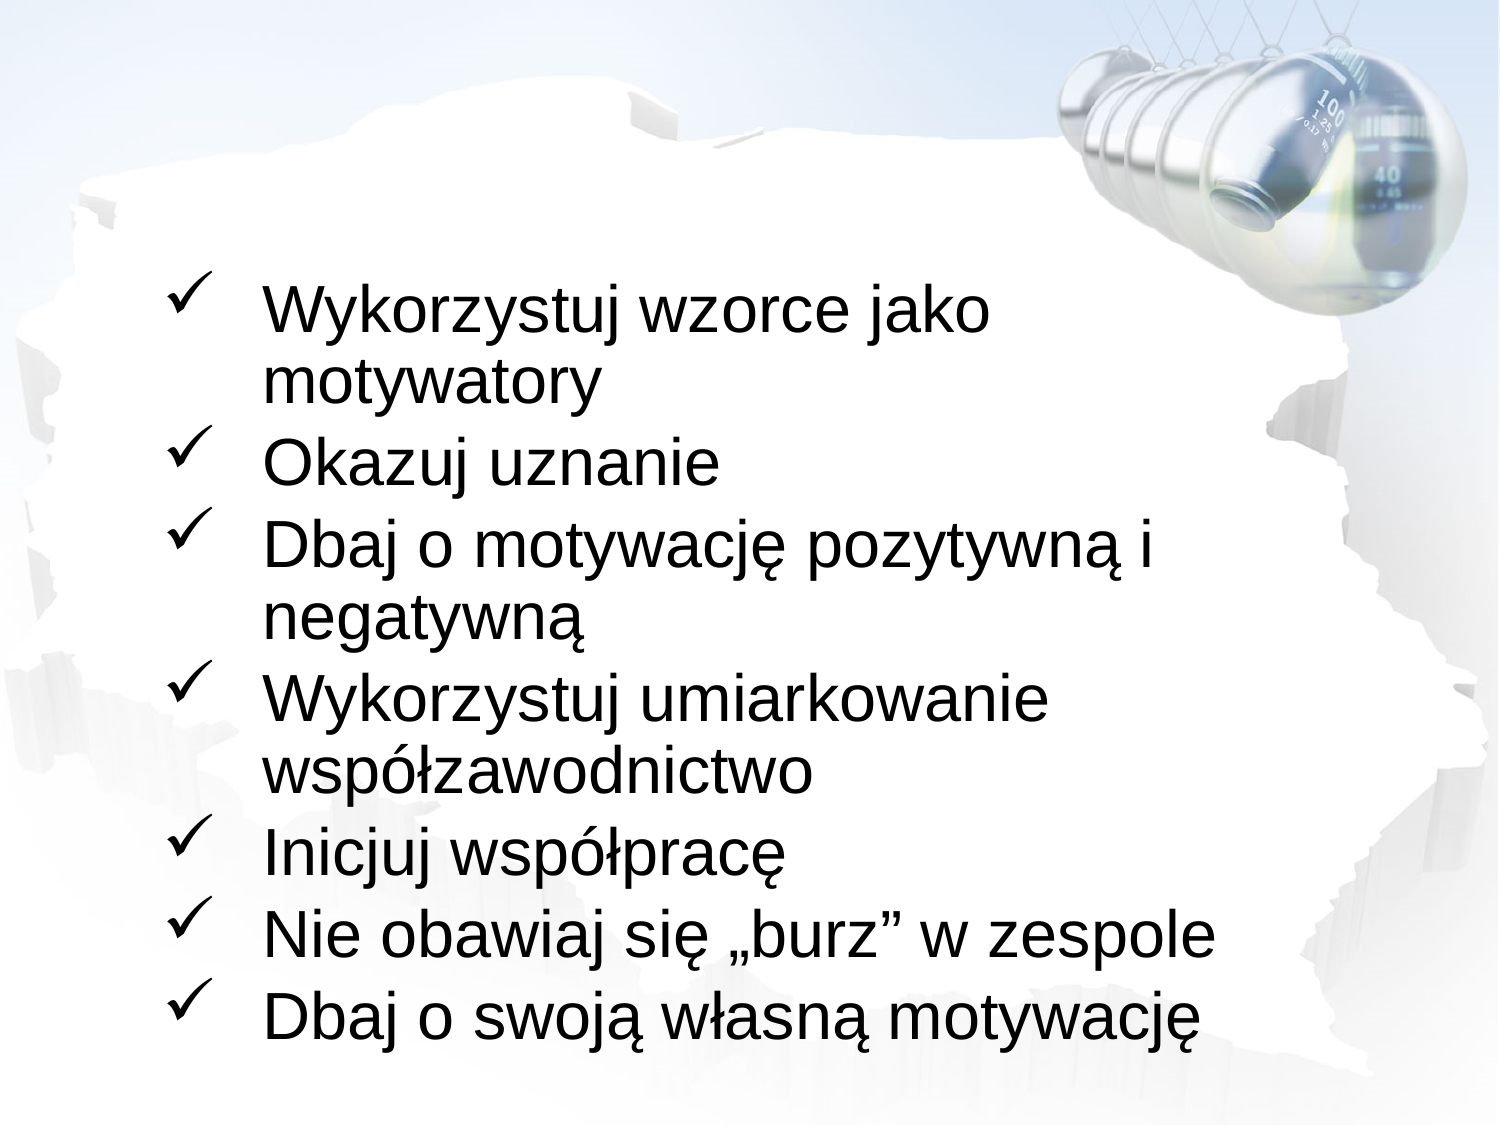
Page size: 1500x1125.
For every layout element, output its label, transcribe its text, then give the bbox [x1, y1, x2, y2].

list [76, 184, 1427, 1036]
text_box Wykorzystuj wzorce jako motywatory Okazuj uznanie Dbaj o motywację pozytywną i negatywną Wykorzystuj umiarkowanie współzawodnictwo Inicjuj współpracę Nie obawiaj się „burz” w zespole Dbaj o swoją własną motywację [147, 267, 1365, 1061]
picture [0, 0, 1500, 1125]
